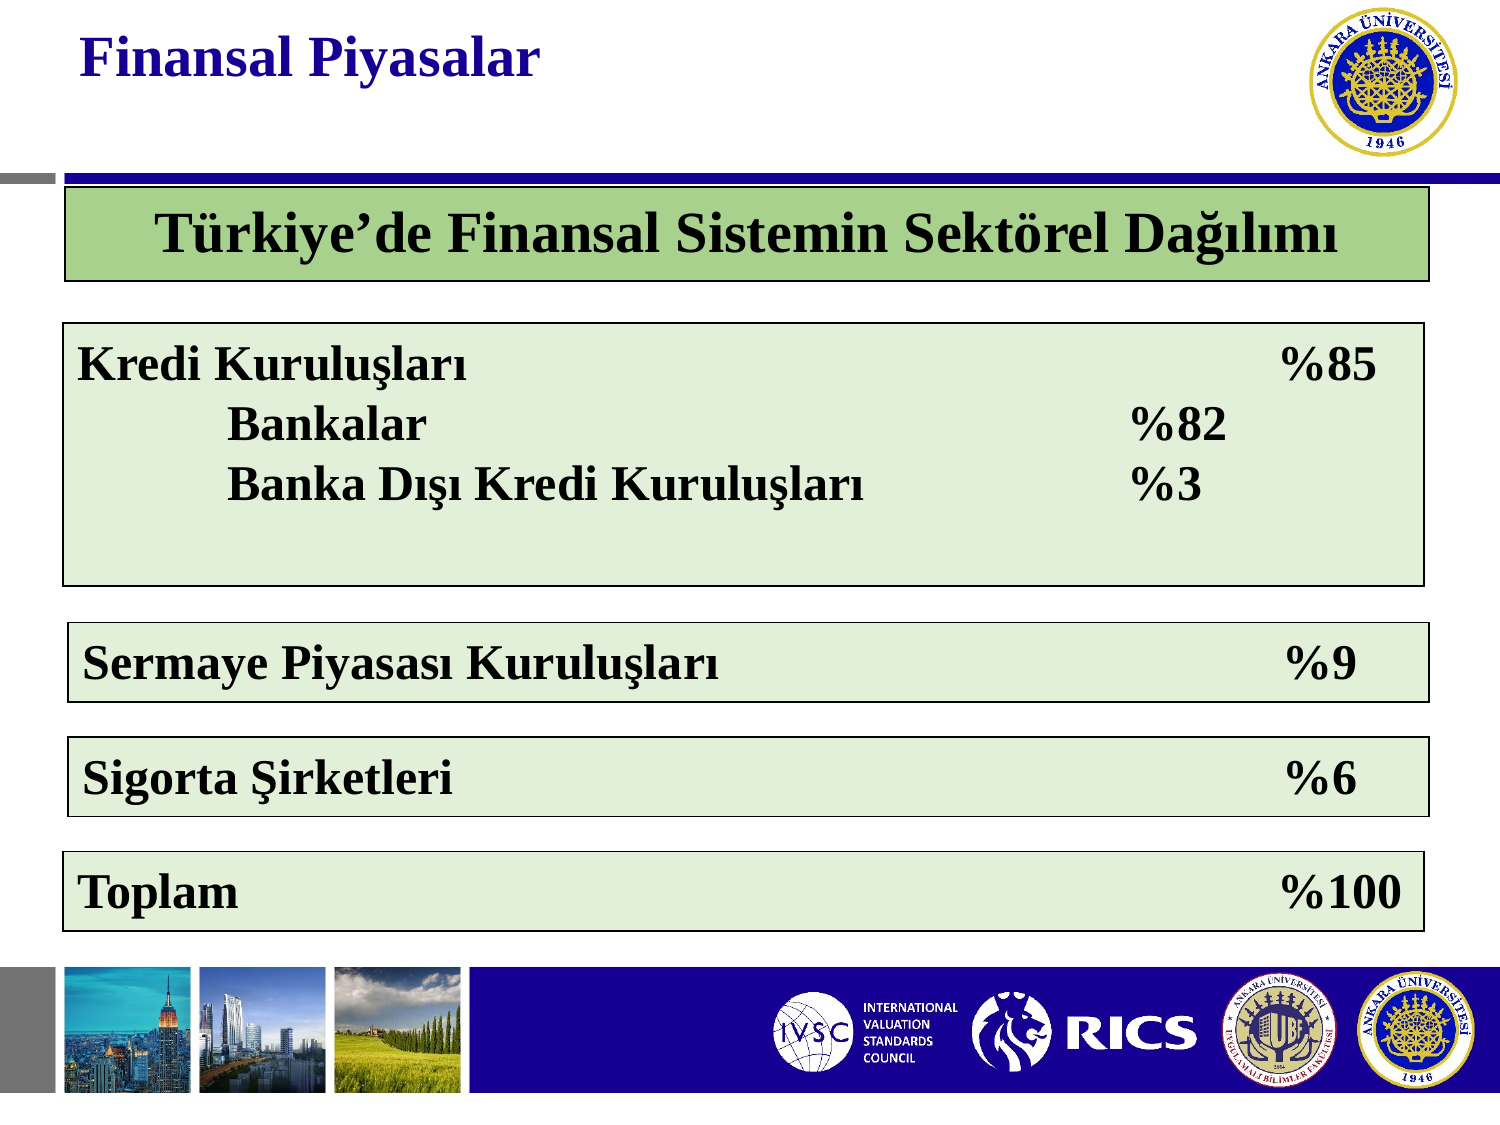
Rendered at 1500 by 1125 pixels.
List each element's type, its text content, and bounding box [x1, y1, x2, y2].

text_box Sigorta Şirketleri %6 [67, 737, 1429, 817]
text_box Türkiye’de Finansal Sistemin Sektörel Dağılımı [64, 187, 1429, 281]
text_box Kredi Kuruluşları %85 Bankalar %82 Banka Dışı Kredi Kuruluşları %3 [62, 322, 1424, 587]
title Finansal Piyasalar [64, 18, 1319, 172]
picture [0, 0, 1500, 1125]
text_box Toplam %100 [62, 851, 1424, 932]
text_box Sermaye Piyasası Kuruluşları %9 [67, 622, 1429, 702]
